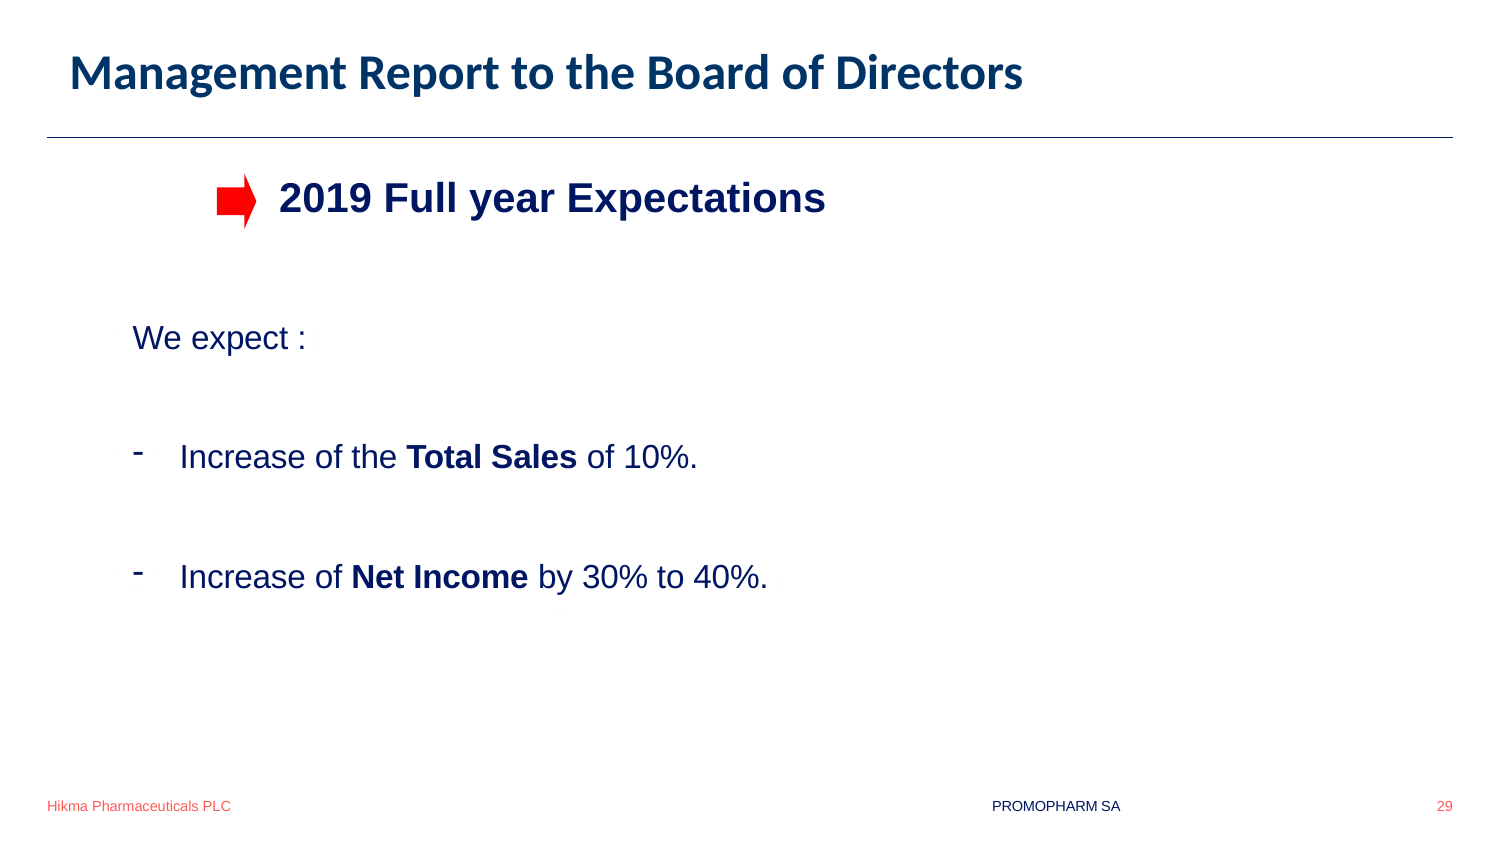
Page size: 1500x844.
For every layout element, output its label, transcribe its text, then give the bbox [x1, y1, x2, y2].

footer PROMOPHARM SA [992, 797, 1335, 815]
title Management Report to the Board of Directors [69, 39, 1479, 151]
text_box We expect : Increase of the Total Sales of 10%. Increase of Net Income by 30% to 40%. [121, 228, 1379, 663]
text_box 2019 Full year Expectations [190, 163, 1114, 217]
text_box [216, 173, 257, 217]
slide_number 29 [1406, 797, 1453, 815]
